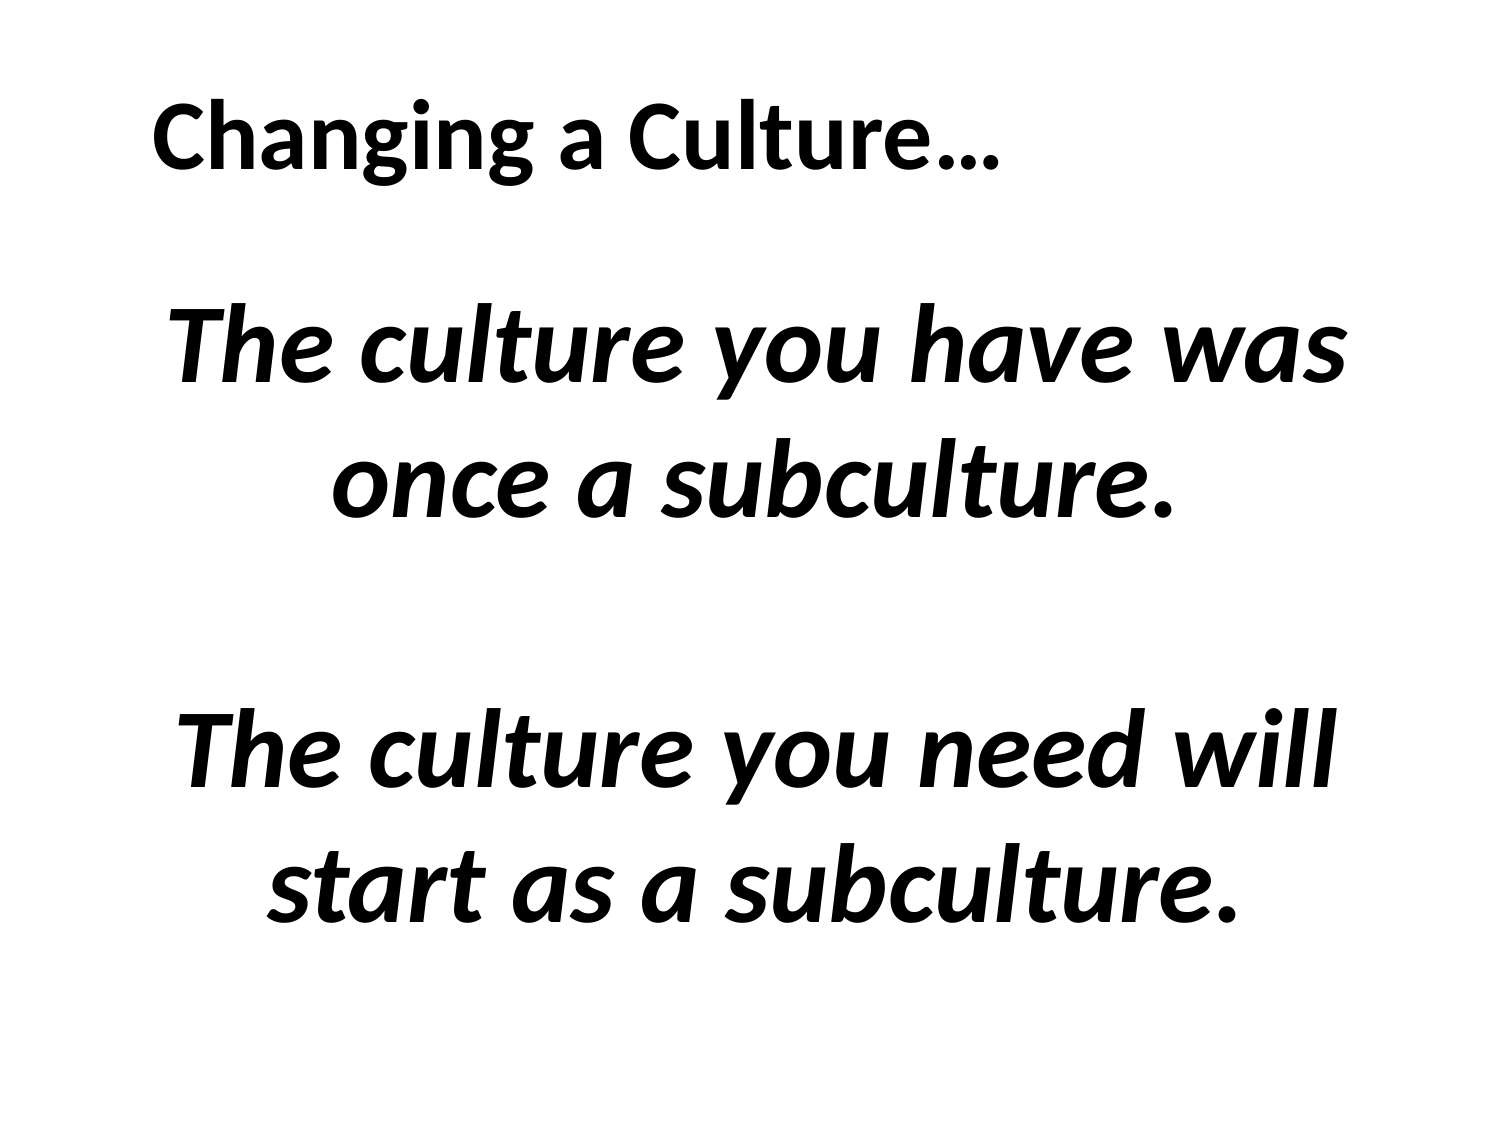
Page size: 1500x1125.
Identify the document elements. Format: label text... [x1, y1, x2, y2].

text_box The culture you have was once a subculture. The culture you need will start as a subculture. [77, 262, 1436, 1125]
text_box Changing a Culture… [137, 62, 1375, 198]
